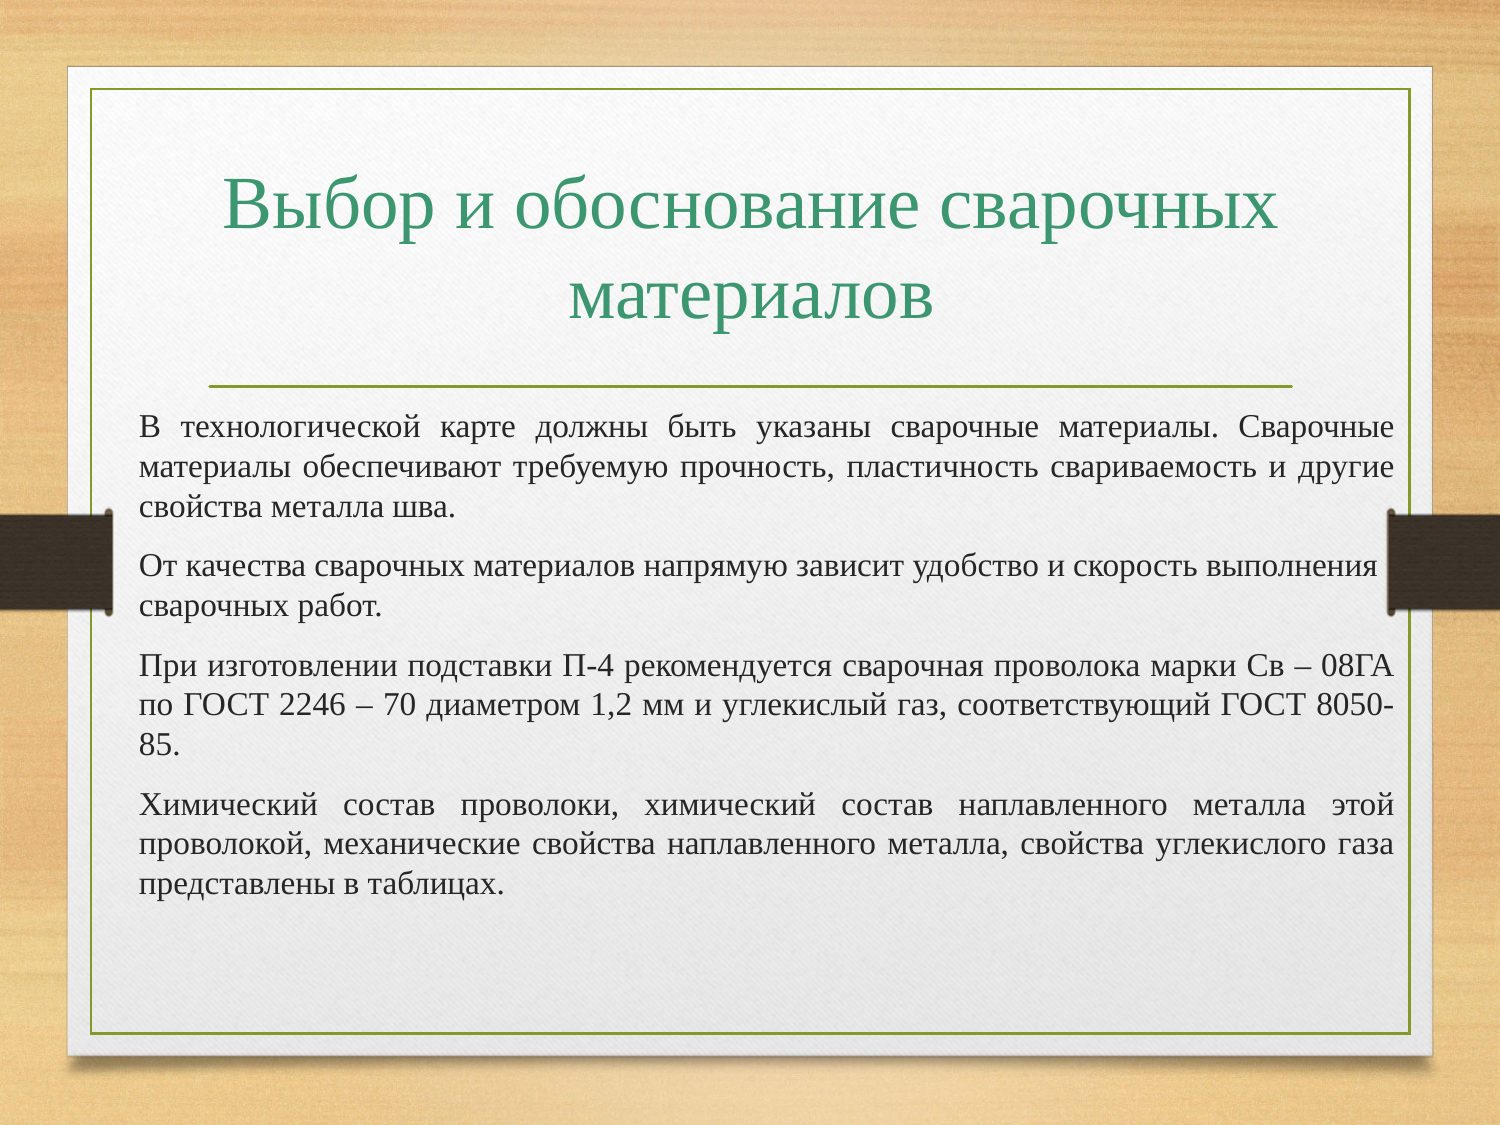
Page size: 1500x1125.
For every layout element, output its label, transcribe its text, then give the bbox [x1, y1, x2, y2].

title Выбор и обоснование сварочных материалов [76, 184, 1427, 303]
picture [0, 0, 1500, 1125]
list В технологической карте должны быть указаны сварочные материалы. Сварочные материалы обеспечивают требуемую прочность, пластичность свариваемость и другие свойства металла шва. От качества сварочных материалов напрямую зависит удобство и скорость выполнения сварочных работ. При изготовлении подставки П-4 рекомендуется сварочная проволока марки Св – 08ГА по ГОСТ 2246 – 70 диаметром 1,2 мм и углекислый газ, соответствующий ГОСТ 8050-85. Химический состав проволоки, химический состав наплавленного металла этой проволокой, механические свойства наплавленного металла, свойства углекислого газа представлены в таблицах. [123, 397, 1412, 1106]
